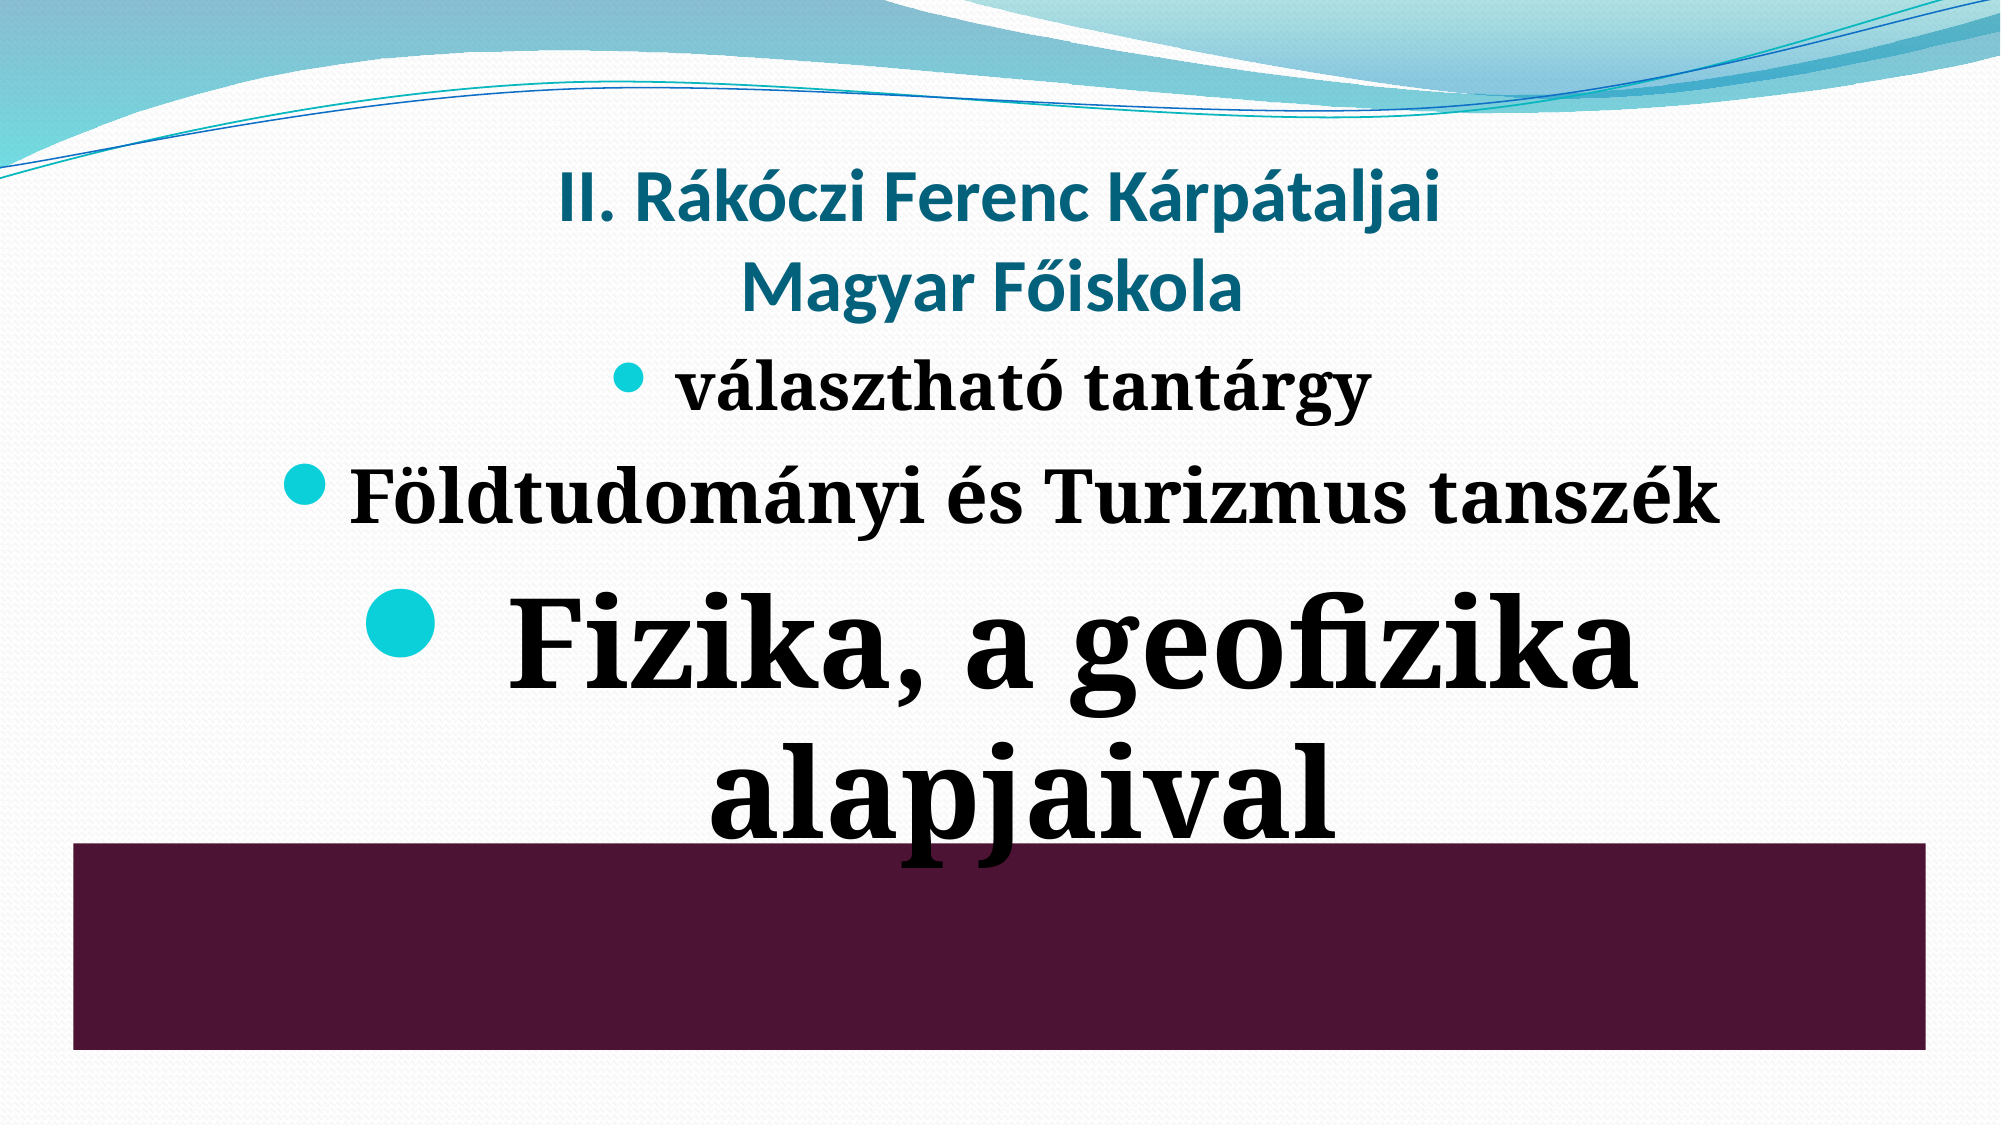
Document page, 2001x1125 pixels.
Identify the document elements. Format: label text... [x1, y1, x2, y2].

title II. Rákóczi Ferenc Kárpátaljai Magyar Főiskola [280, 136, 1720, 317]
list választható tantárgy Földtudományi és Turizmus tanszék Fizika, a geofizika alapjaival [99, 317, 1900, 982]
text_box [73, 843, 1926, 1050]
